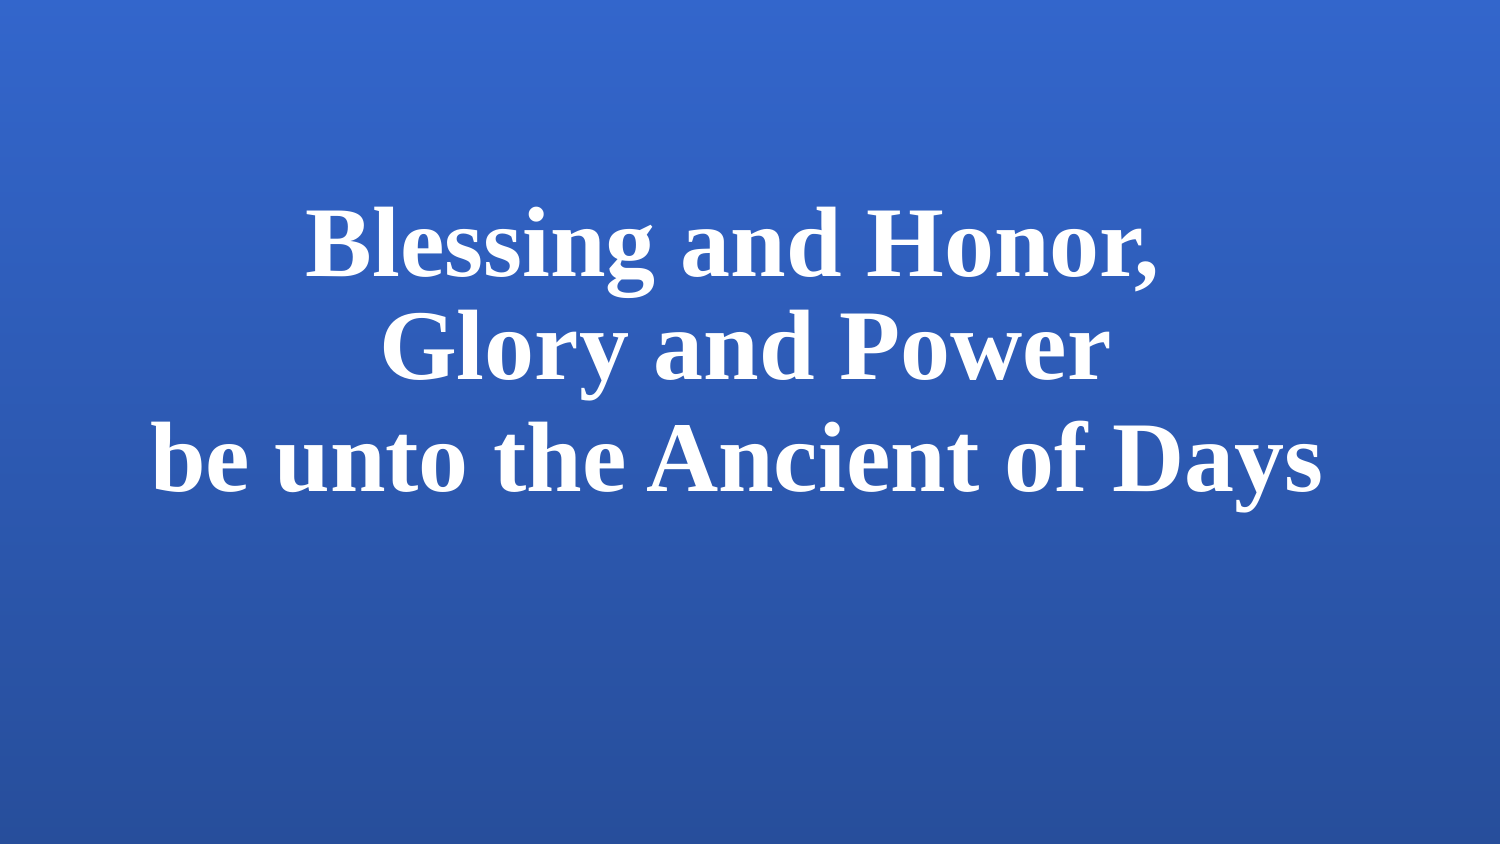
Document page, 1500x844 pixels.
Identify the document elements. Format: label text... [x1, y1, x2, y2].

text_box Blessing and Honor, [0, 168, 1496, 271]
text_box Glory and Power [0, 271, 1496, 407]
text_box be unto the Ancient of Days [0, 407, 1488, 520]
